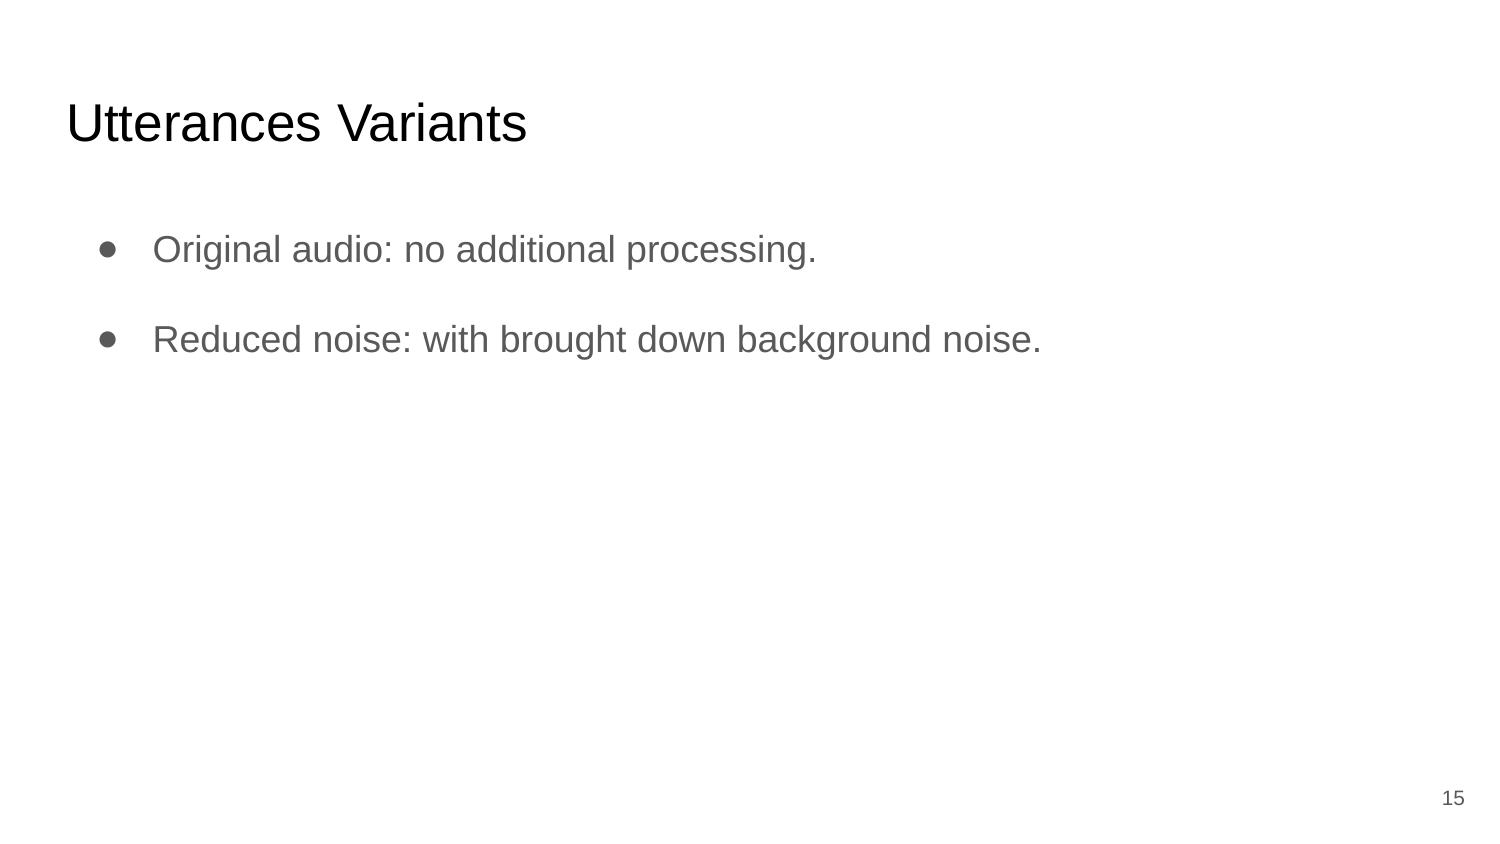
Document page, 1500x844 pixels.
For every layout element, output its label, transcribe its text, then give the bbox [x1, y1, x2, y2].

text_box Original audio: no additional processing. Reduced noise: with brought down background noise. [62, 209, 1149, 375]
slide_number ‹#› [1389, 764, 1480, 830]
title Utterances Variants [51, 72, 1449, 167]
